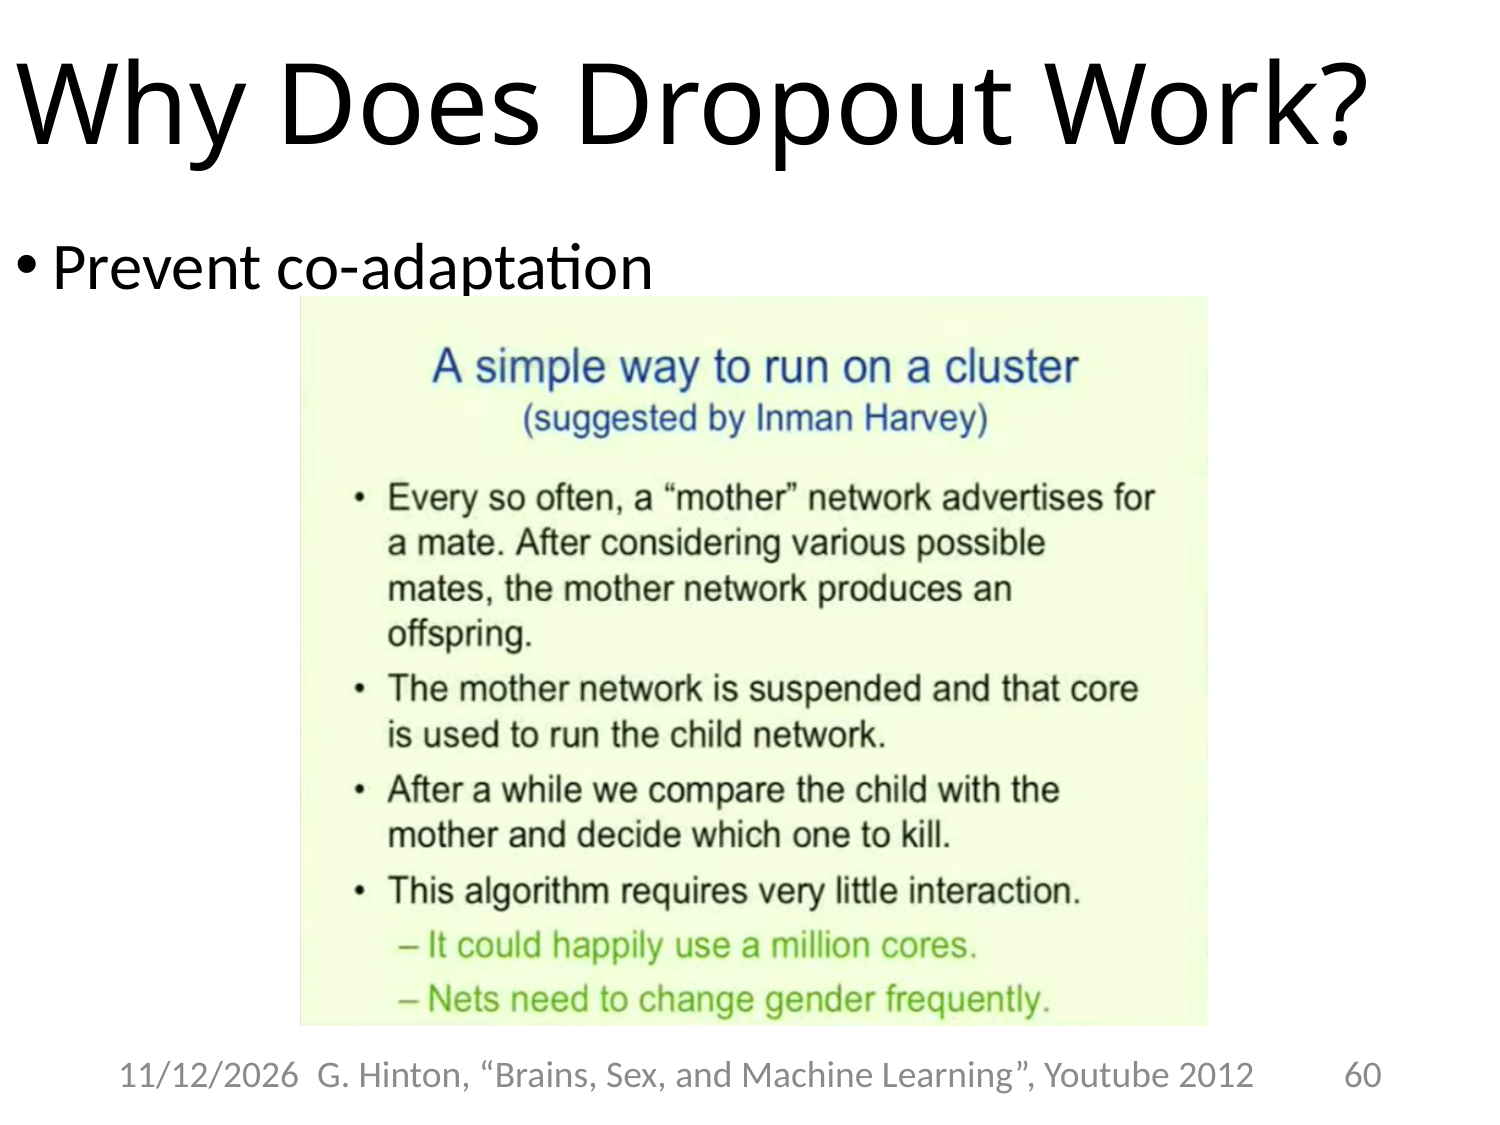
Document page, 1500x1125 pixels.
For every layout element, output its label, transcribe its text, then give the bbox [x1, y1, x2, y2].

footer G. Hinton, “Brains, Sex, and Machine Learning”, Youtube 2012 [295, 1042, 1059, 1103]
slide_number 60 [1059, 1042, 1397, 1103]
picture [299, 296, 1208, 1026]
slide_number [103, 1042, 295, 1103]
list Prevent co-adaptation [0, 224, 960, 922]
title Why Does Dropout Work? [0, 0, 1500, 218]
